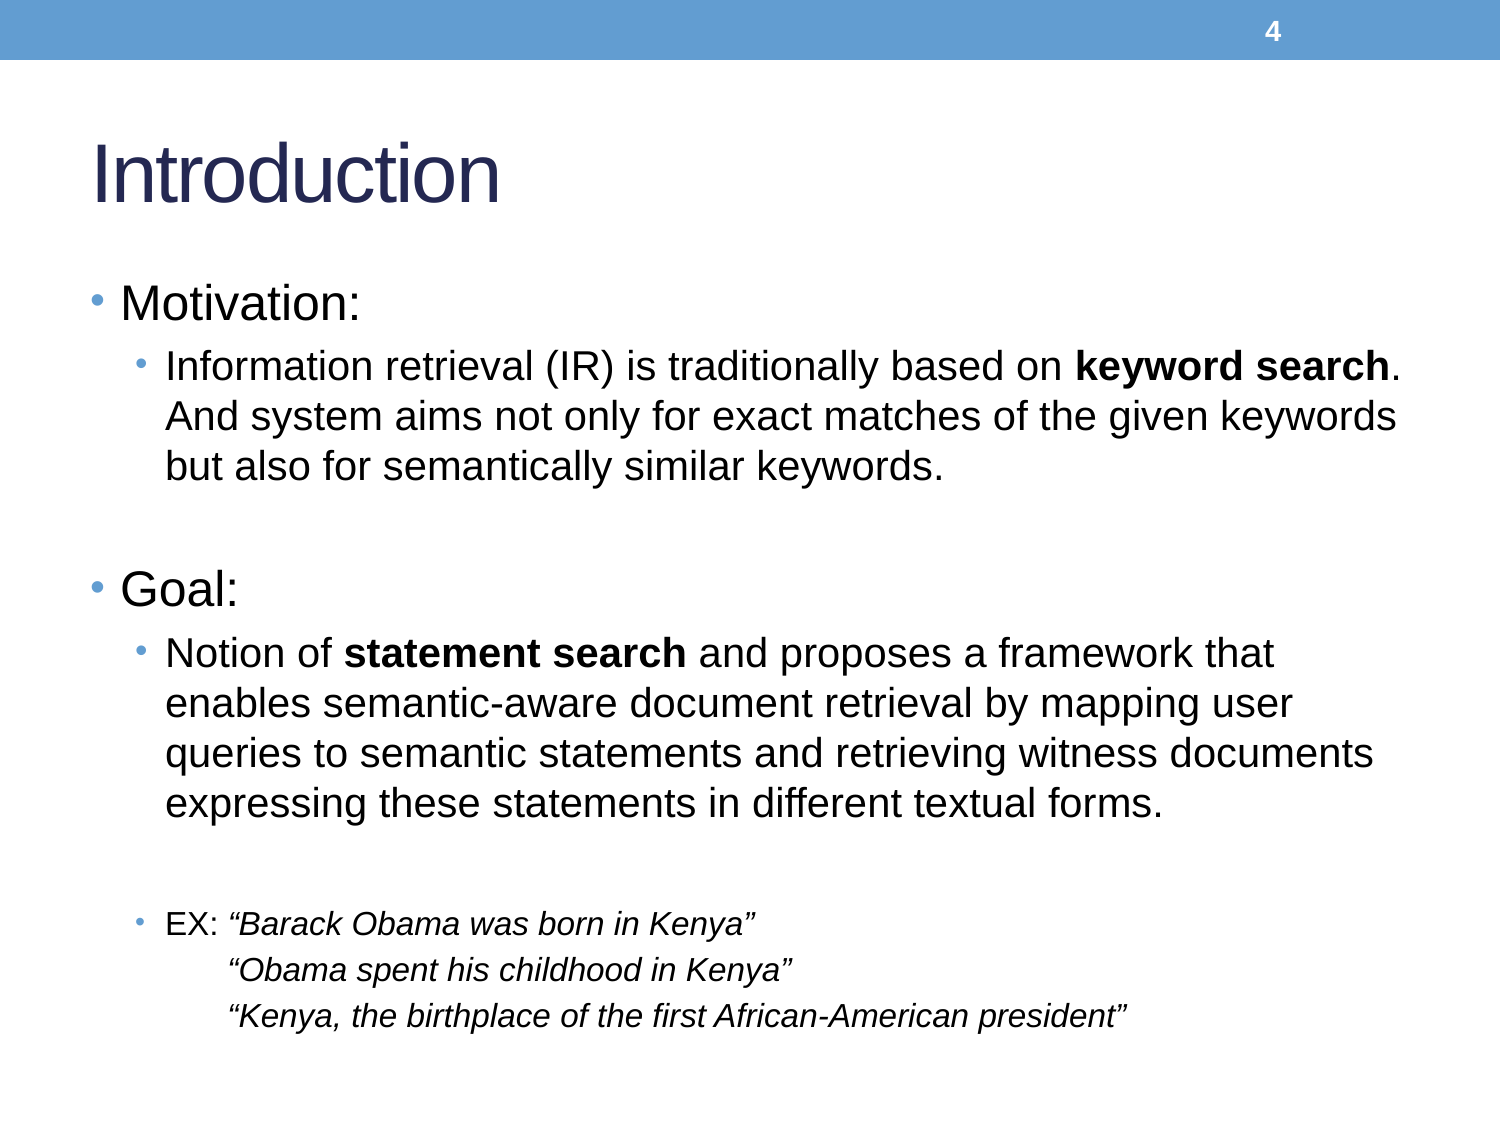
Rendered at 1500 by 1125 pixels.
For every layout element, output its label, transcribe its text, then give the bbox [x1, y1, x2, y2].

title Introduction [75, 87, 1425, 250]
slide_number 4 [1250, 3, 1425, 57]
list Motivation: Information retrieval (IR) is traditionally based on keyword search. And system aims not only for exact matches of the given keywords but also for semantically similar keywords. Goal: Notion of statement search and proposes a framework that enables semantic-aware document retrieval by mapping user queries to semantic statements and retrieving witness documents expressing these statements in different textual forms. EX: “Barack Obama was born in Kenya” “Obama spent his childhood in Kenya” “Kenya, the birthplace of the first African-American president” [75, 262, 1425, 1063]
